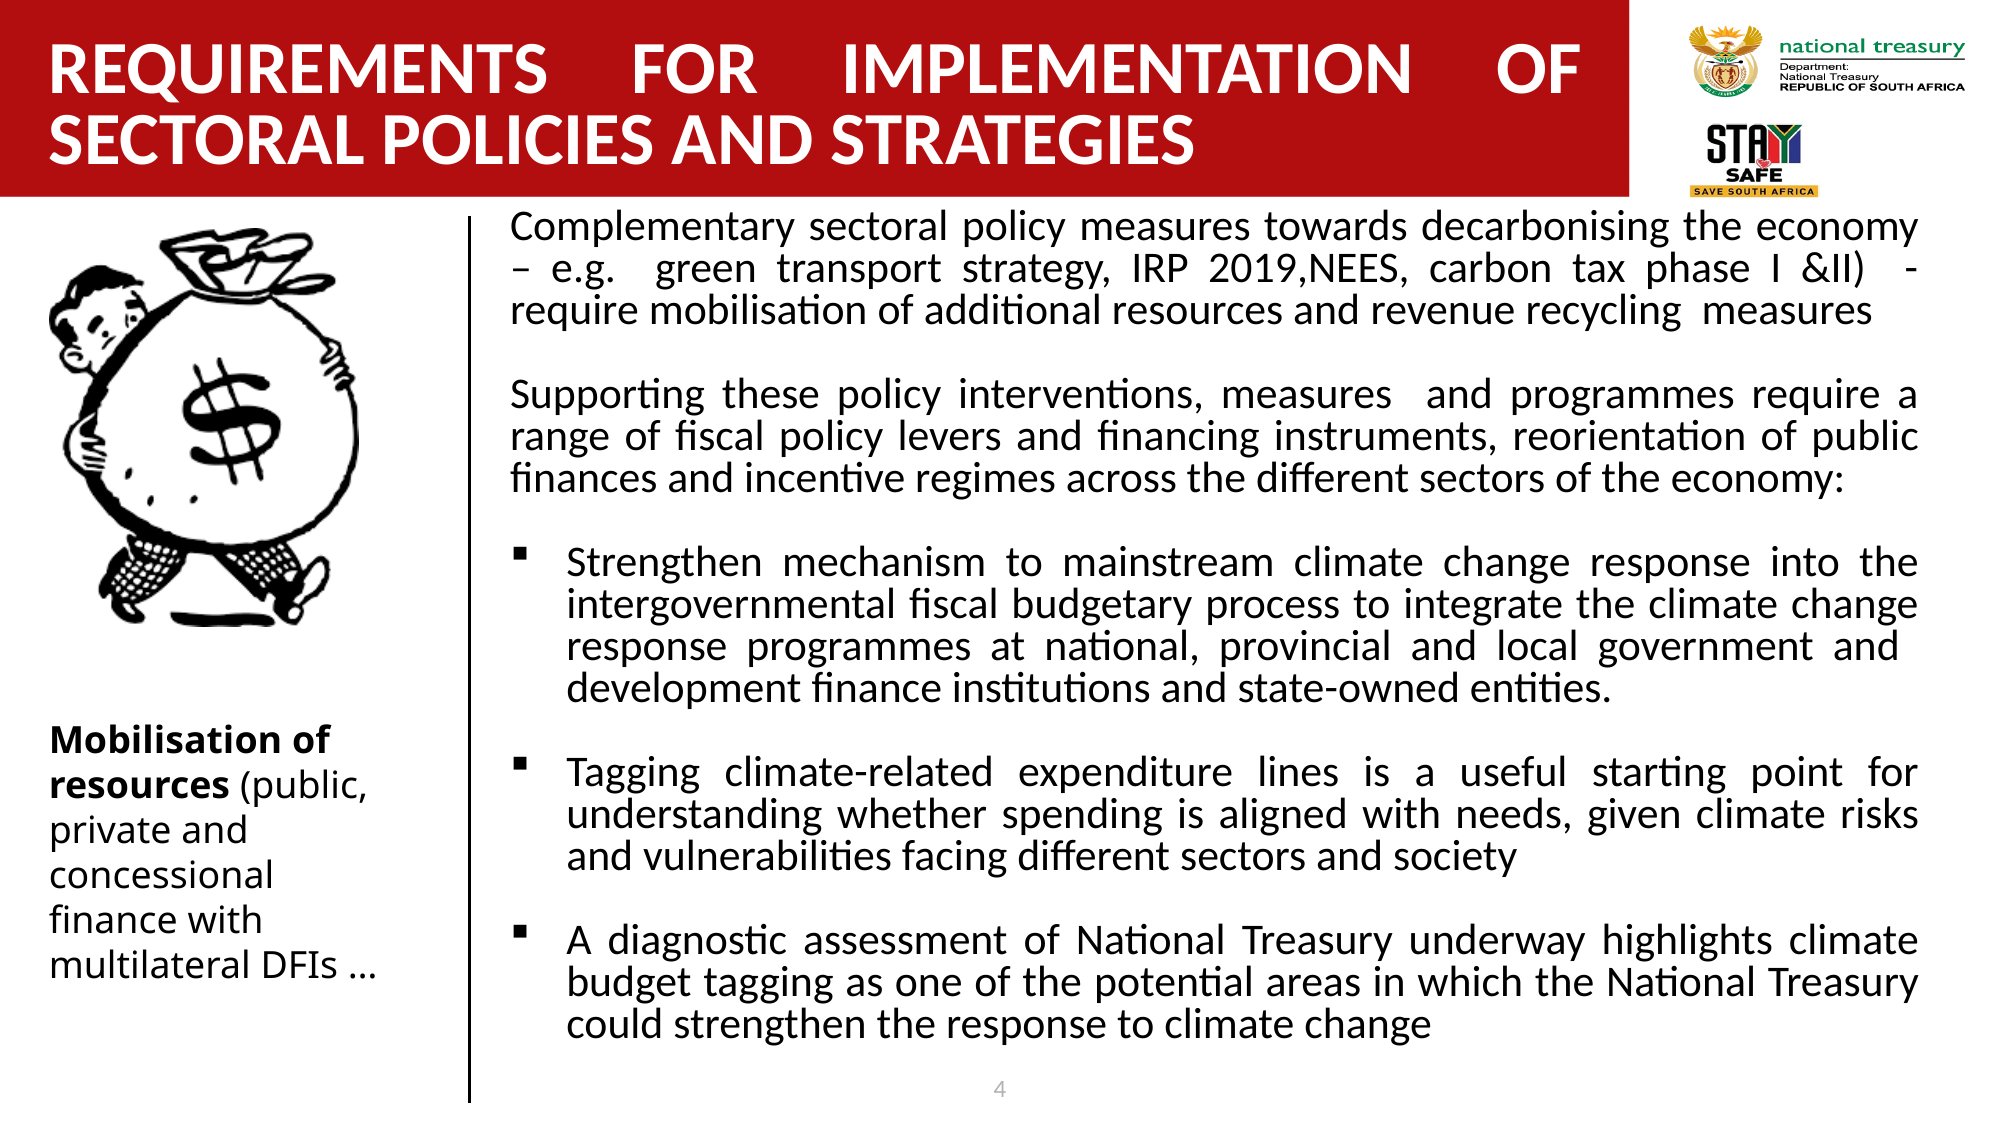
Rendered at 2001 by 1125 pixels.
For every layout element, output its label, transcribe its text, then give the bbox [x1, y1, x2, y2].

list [49, 228, 359, 627]
picture [0, 0, 2000, 198]
text_box Complementary sectoral policy measures towards decarbonising the economy – e.g. green transport strategy, IRP 2019,NEES, carbon tax phase I &II) - require mobilisation of additional resources and revenue recycling measures Supporting these policy interventions, measures and programmes require a range of fiscal policy levers and financing instruments, reorientation of public finances and incentive regimes across the different sectors of the economy: Strengthen mechanism to mainstream climate change response into the intergovernmental fiscal budgetary process to integrate the climate change response programmes at national, provincial and local government and development finance institutions and state-owned entities. Tagging climate-related expenditure lines is a useful starting point for understanding whether spending is aligned with needs, given climate risks and vulnerabilities facing different sectors and society A diagnostic assessment of National Treasury underway highlights climate budget tagging as one of the potential areas in which the National Treasury could strengthen the response to climate change [495, 199, 1935, 1125]
text_box Mobilisation of resources (public, private and concessional finance with multilateral DFIs … [33, 708, 407, 994]
title REQUIREMENTS FOR Implementation of Sectoral policies and strategies [33, 22, 1599, 183]
